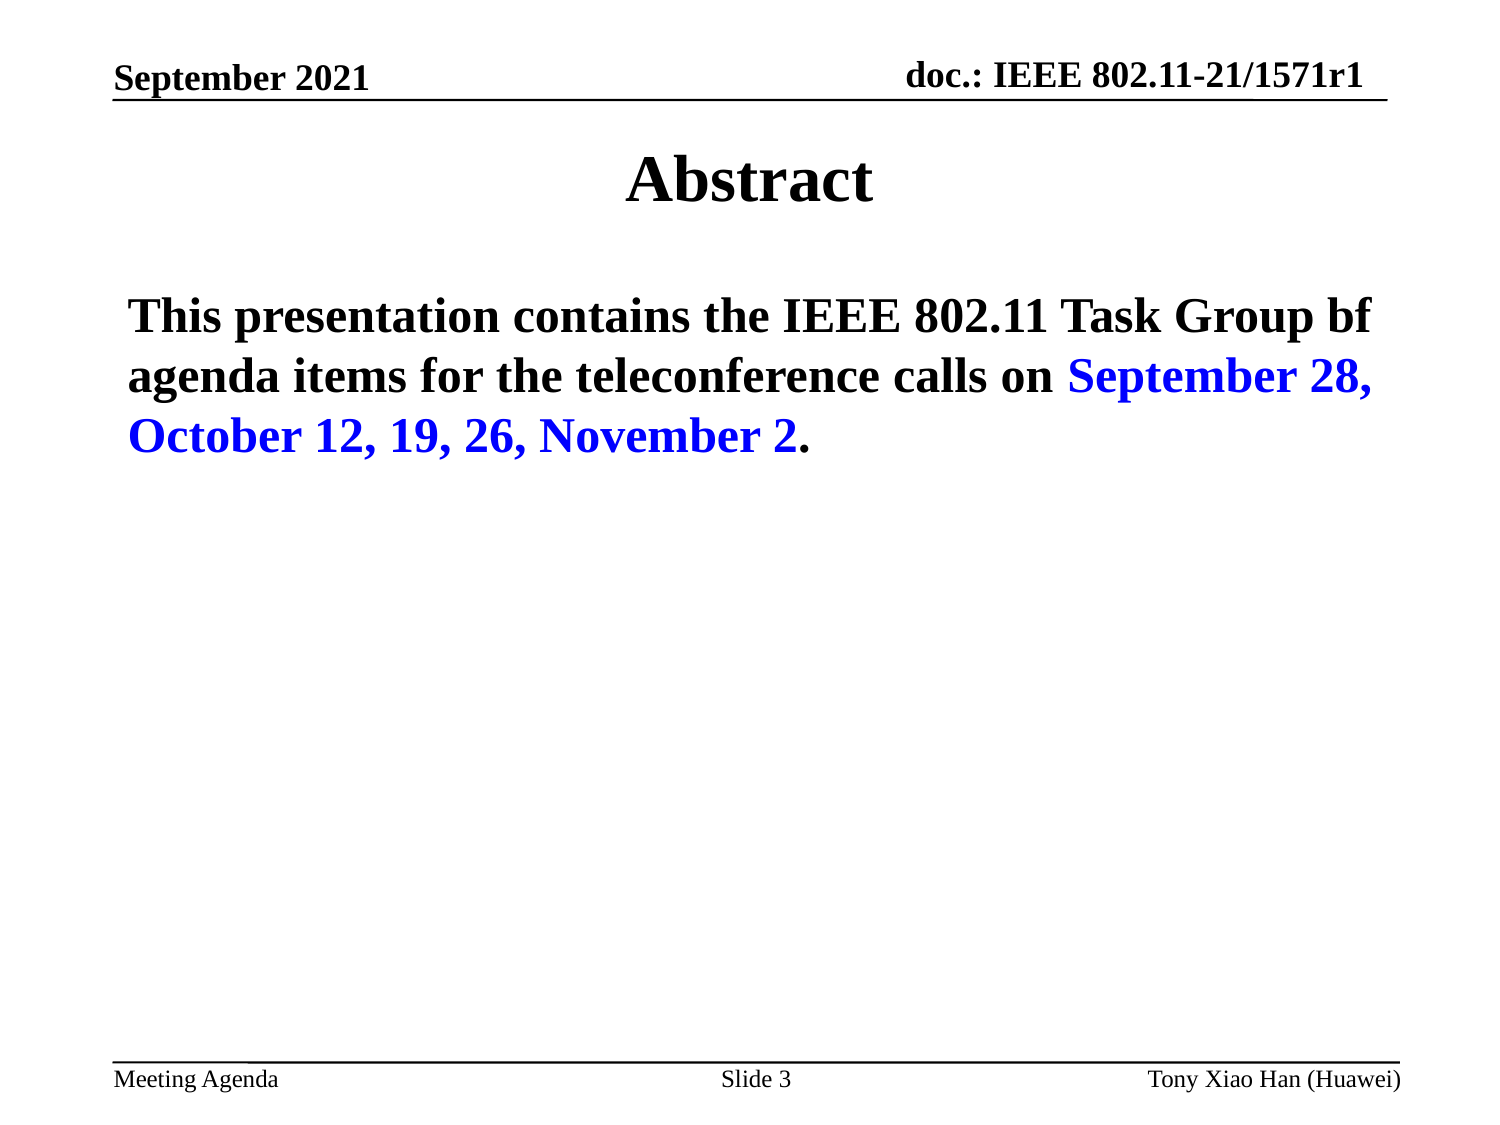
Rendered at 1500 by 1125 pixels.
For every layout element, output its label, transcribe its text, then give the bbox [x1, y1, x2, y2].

text_box This presentation contains the IEEE 802.11 Task Group bf agenda items for the teleconference calls on September 28, October 12, 19, 26, November 2. [112, 274, 1388, 950]
slide_number Slide 3 [712, 1061, 800, 1093]
text_box Abstract [112, 87, 1388, 263]
footer Tony Xiao Han (Huawei) [999, 1061, 1402, 1093]
